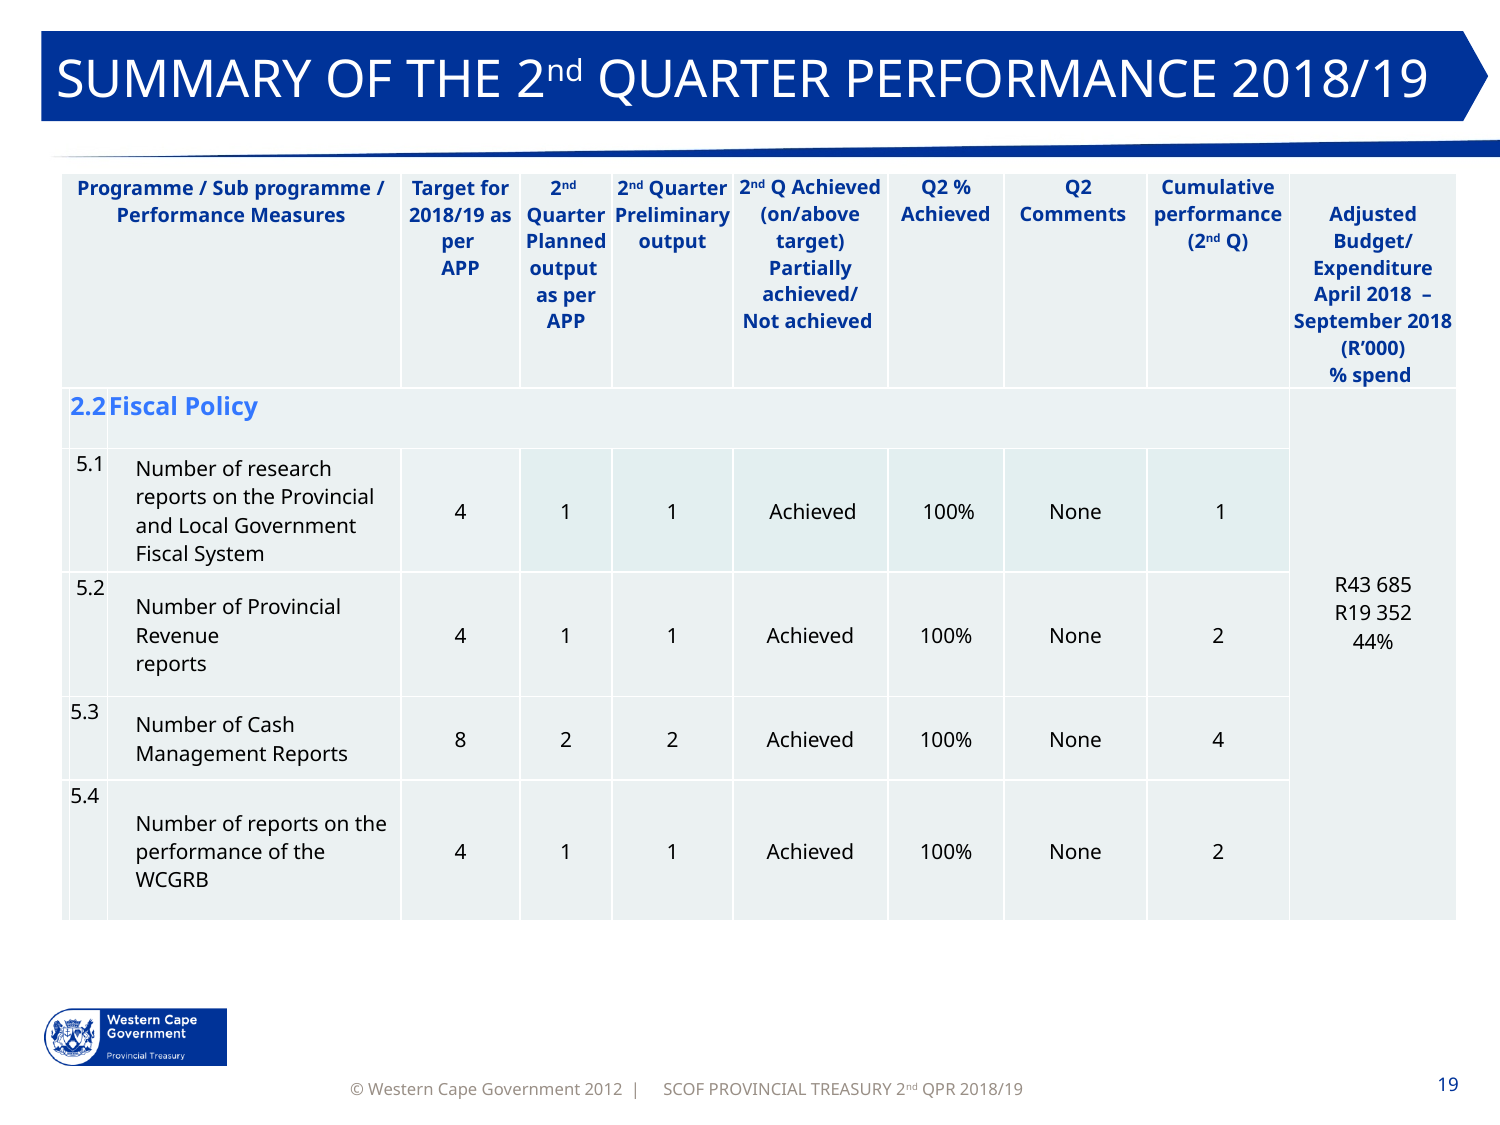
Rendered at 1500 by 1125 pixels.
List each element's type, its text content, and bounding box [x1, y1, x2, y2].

table_cell 8 [402, 697, 519, 779]
text_box SUMMARY OF THE 2nd QUARTER PERFORMANCE 2018/19 [41, 31, 1489, 122]
table_cell 100% [889, 449, 1003, 571]
slide_number 19 [1374, 1061, 1459, 1099]
table_cell None [1005, 697, 1146, 779]
footer SCOF PROVINCIAL TREASURY 2nd QPR 2018/19 [663, 1061, 1343, 1099]
picture [44, 1008, 227, 1066]
table_cell None [1005, 573, 1146, 696]
table_header 2nd Quarter Planned output as per APP [521, 174, 611, 387]
table_cell 4 [402, 449, 519, 571]
table_cell 2 [1148, 573, 1289, 696]
table_cell Achieved [734, 449, 887, 571]
table_cell 5.4 [70, 781, 107, 920]
table_cell 1 [613, 781, 732, 920]
table_cell 100% [889, 697, 1003, 779]
table_cell 100% [889, 781, 1003, 920]
table_cell 2 [613, 697, 732, 779]
table_cell 1 [613, 573, 732, 696]
table_header Adjusted Budget/ Expenditure April 2018 – September 2018 (R’000) % spend [1290, 174, 1456, 387]
table_cell 4 [402, 573, 519, 696]
table_header Programme / Sub programme / Performance Measures [62, 174, 400, 387]
table_cell Achieved [734, 697, 887, 779]
table_cell 5.2 [70, 573, 107, 696]
table_header 2nd Quarter Preliminary output [613, 174, 732, 387]
table_cell 1 [1148, 449, 1289, 571]
table_header Cumulative performance (2nd Q) [1148, 174, 1289, 387]
table_header Q2 % Achieved [889, 174, 1003, 387]
table_cell Number of research reports on the Provincial and Local Government Fiscal System [108, 449, 400, 571]
table_cell [62, 573, 69, 696]
table_cell 100% [889, 573, 1003, 696]
table_header 2nd Q Achieved (on/above target) Partially achieved/ Not achieved [734, 174, 887, 387]
table_cell 1 [521, 781, 611, 920]
table_cell R43 685 R19 352 44% [1290, 389, 1456, 920]
table_cell Number of reports on the performance of the WCGRB [108, 781, 400, 920]
table_cell Fiscal Policy [108, 389, 1289, 448]
table_cell Achieved [734, 573, 887, 696]
table_cell 4 [1148, 697, 1289, 779]
table_cell None [1005, 781, 1146, 920]
table_header Q2 Comments [1005, 174, 1146, 387]
table_cell 1 [521, 573, 611, 696]
table_cell 2 [1148, 781, 1289, 920]
table_cell 5.1 [70, 449, 107, 571]
table_cell [62, 781, 69, 920]
table_cell 5.3 [70, 697, 107, 779]
table_cell Number of Provincial Revenue reports [108, 573, 400, 696]
table_cell [62, 697, 69, 779]
picture [0, 121, 1500, 184]
table_cell 1 [521, 449, 611, 571]
table_cell Achieved [734, 781, 887, 920]
table_header Target for 2018/19 as per APP [402, 174, 519, 387]
table_cell 4 [402, 781, 519, 920]
table_cell Number of Cash Management Reports [108, 697, 400, 779]
table_cell [62, 449, 69, 571]
table_cell 2 [521, 697, 611, 779]
table_cell None [1005, 449, 1146, 571]
table_cell [62, 389, 69, 448]
table_cell 2.2 [70, 389, 107, 448]
table_cell 1 [613, 449, 732, 571]
